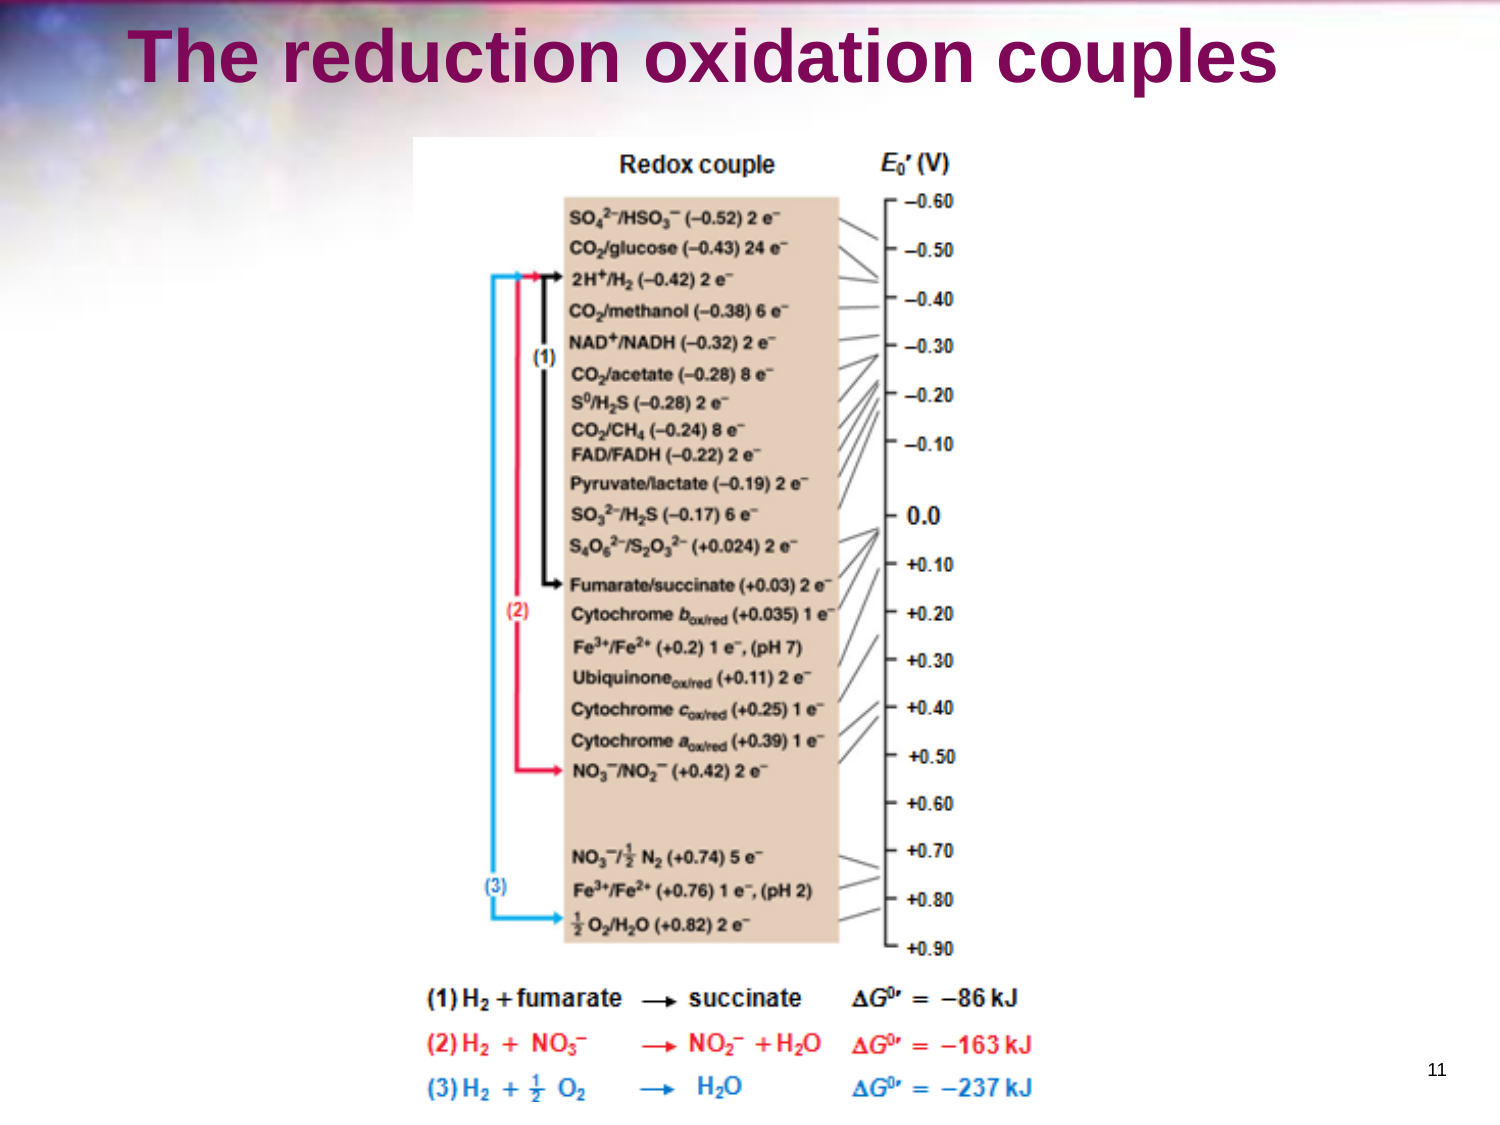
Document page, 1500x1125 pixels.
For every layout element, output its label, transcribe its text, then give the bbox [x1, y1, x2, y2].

text_box ‹#› [1412, 1050, 1500, 1100]
title The reduction oxidation couples [112, 0, 1338, 200]
picture [0, 0, 1500, 1102]
